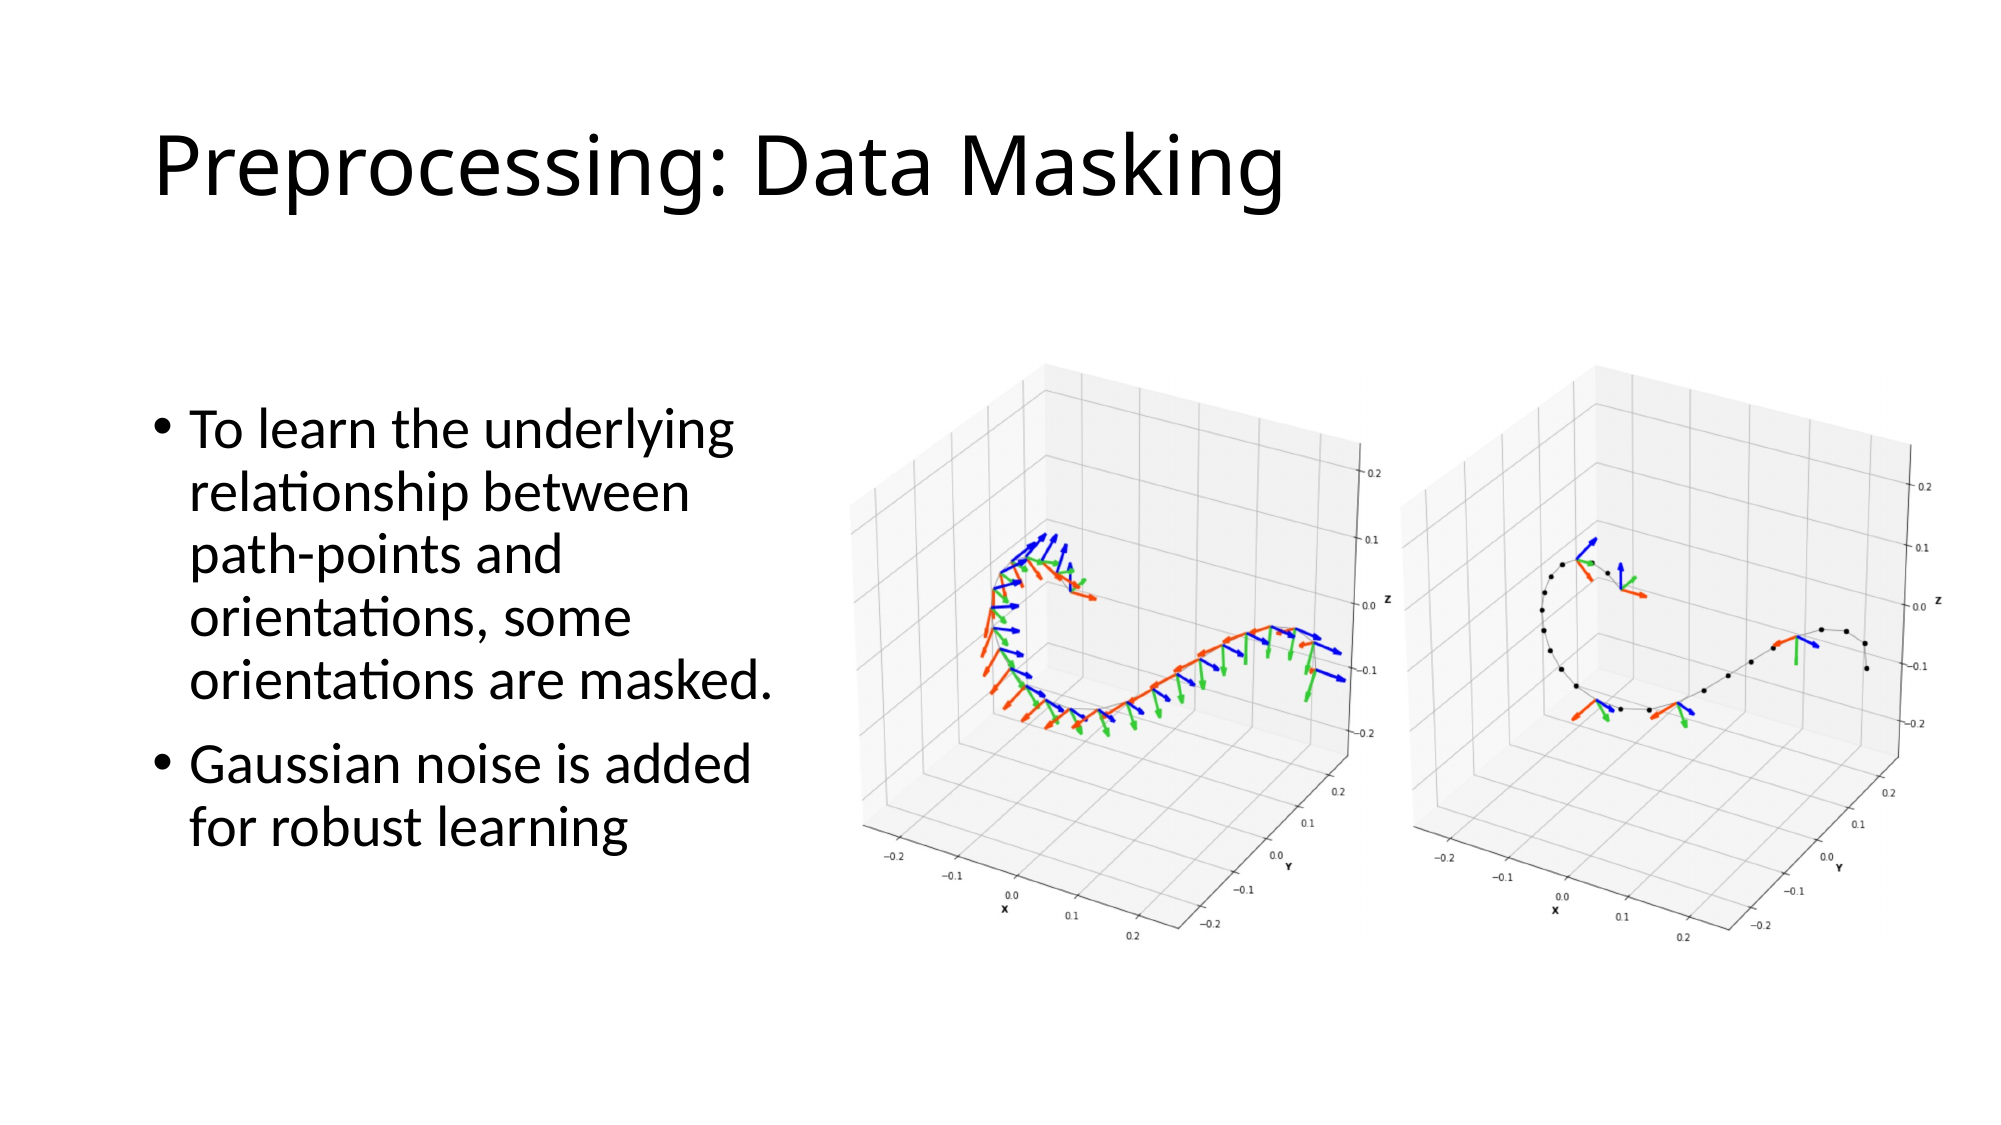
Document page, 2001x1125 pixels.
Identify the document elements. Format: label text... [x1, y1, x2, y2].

title Preprocessing: Data Masking [137, 59, 1863, 278]
list To learn the underlying relationship between path-points and orientations, some orientations are masked. Gaussian noise is added for robust learning [137, 299, 830, 1014]
picture [847, 362, 1949, 951]
